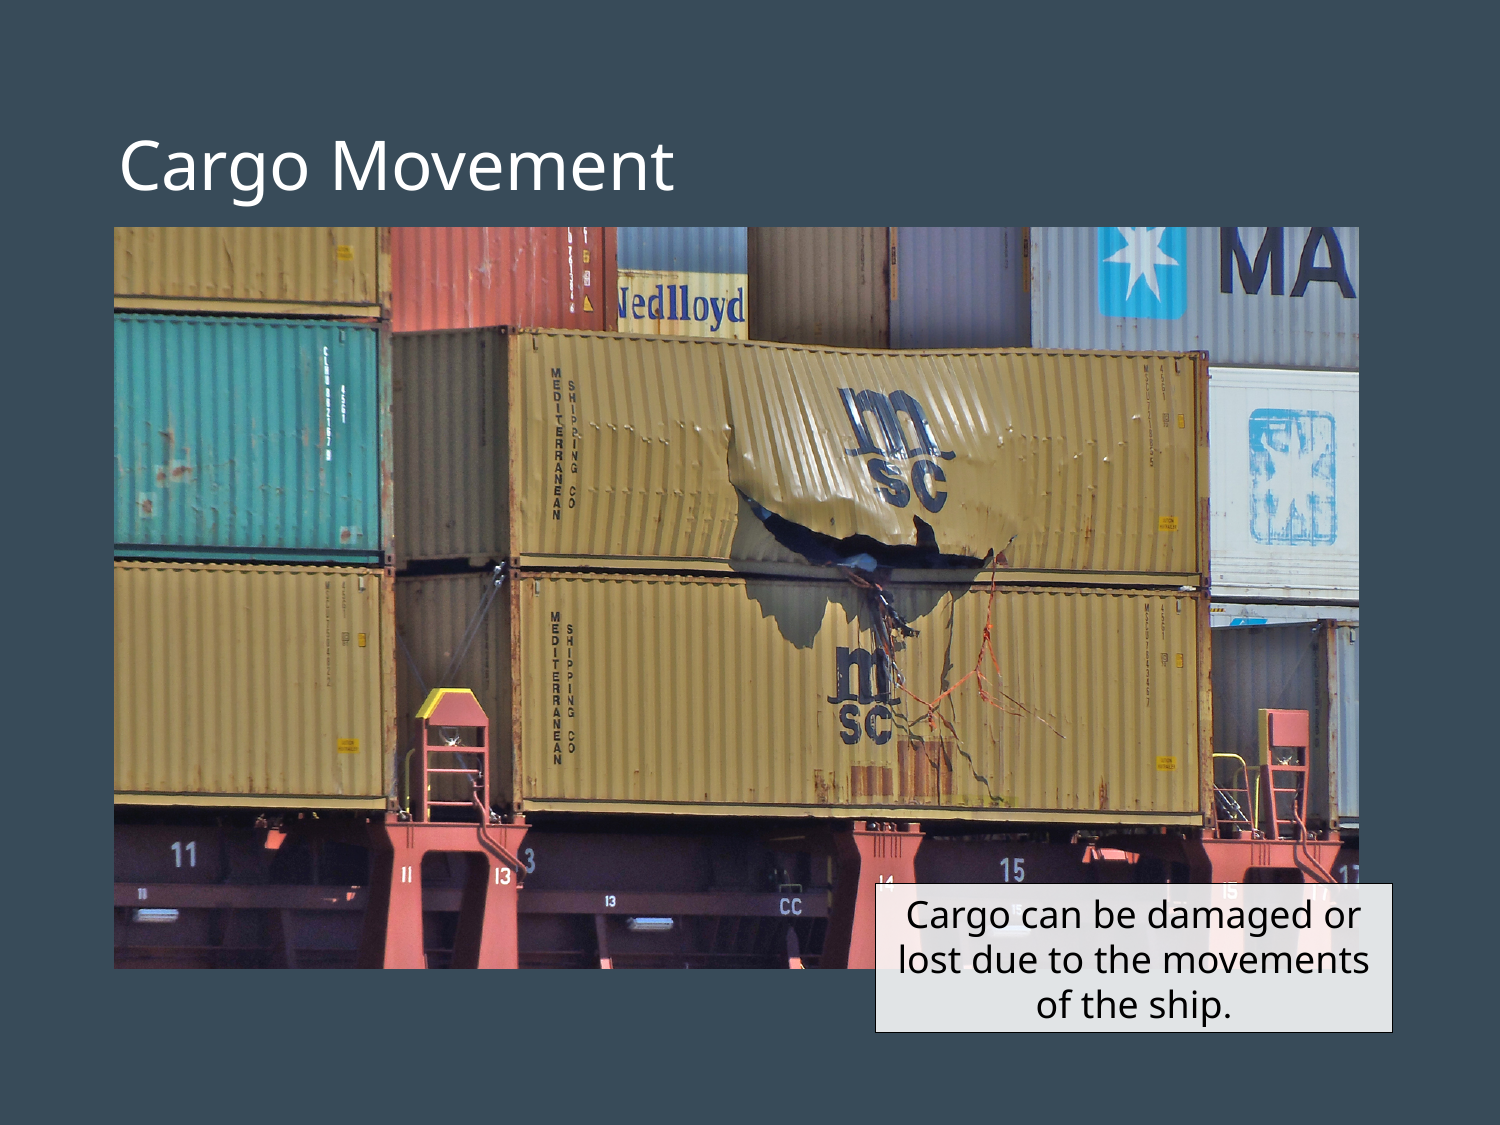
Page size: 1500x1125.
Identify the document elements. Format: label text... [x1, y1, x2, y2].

picture [114, 227, 1359, 969]
title Cargo Movement [103, 59, 1397, 278]
text_box Cargo can be damaged or lost due to the movements of the ship. [875, 883, 1393, 1033]
